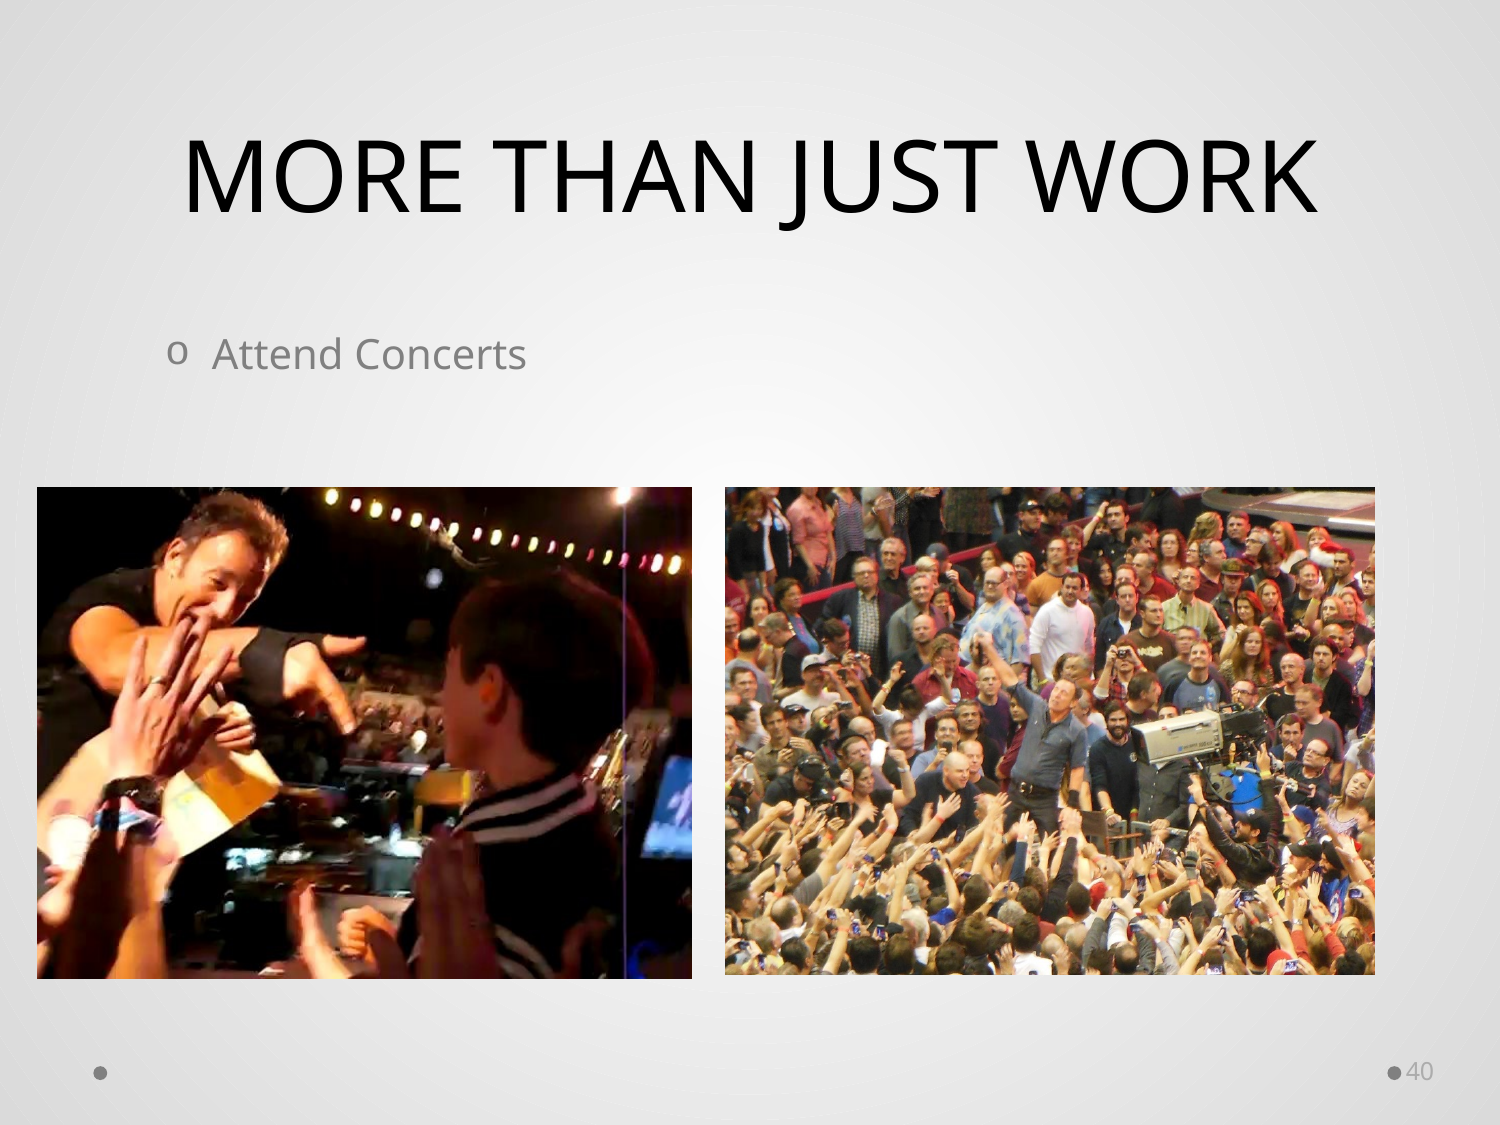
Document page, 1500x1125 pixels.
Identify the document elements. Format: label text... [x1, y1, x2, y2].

slide_number 40 [1401, 1042, 1494, 1103]
picture [724, 487, 1376, 976]
title More than just work [75, 22, 1425, 240]
list Attend Concerts [75, 262, 1425, 1005]
picture [37, 487, 692, 979]
